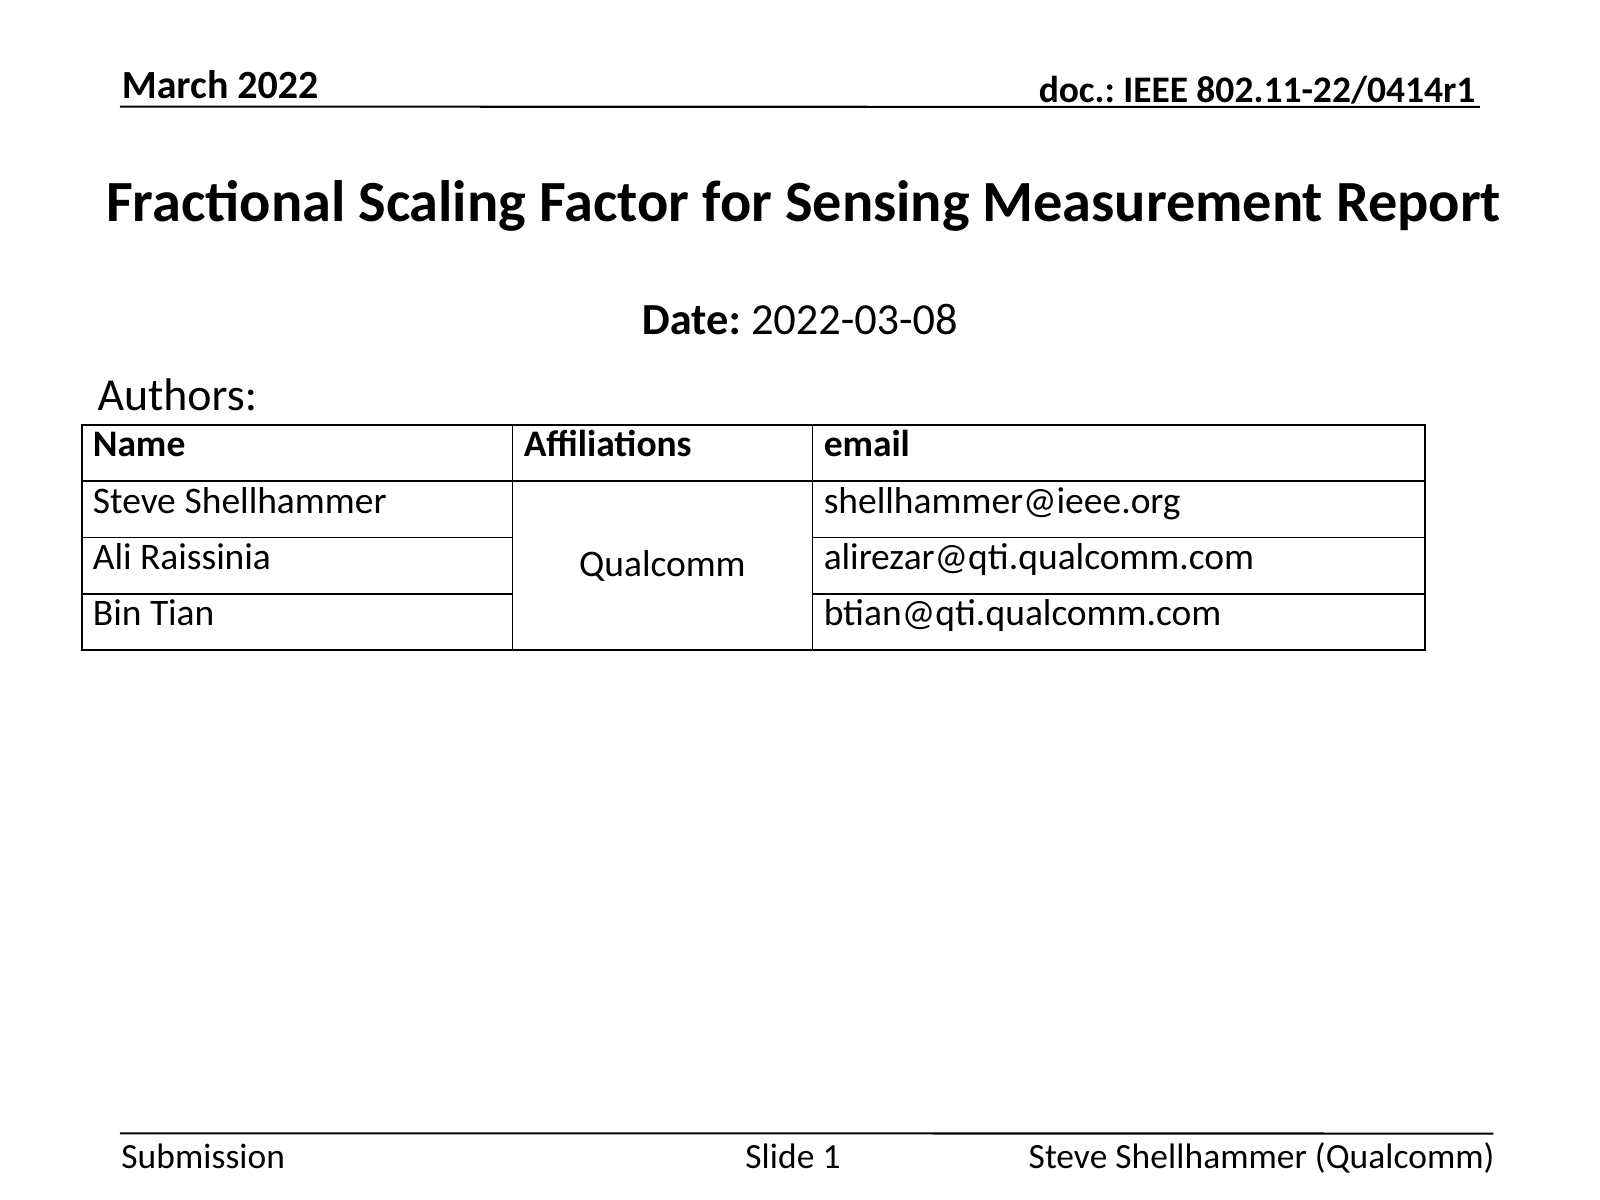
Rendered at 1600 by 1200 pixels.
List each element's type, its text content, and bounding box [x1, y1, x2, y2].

slide_number Slide 1 [733, 1132, 854, 1197]
table_cell Ali Raissinia [83, 538, 512, 593]
table_cell shellhammer@ieee.org [813, 482, 1424, 537]
table_cell alirezar@qti.qualcomm.com [813, 538, 1424, 593]
title Fractional Scaling Factor for Sensing Measurement Report [24, 112, 1583, 285]
list Date: 2022-03-08 [119, 281, 1481, 352]
footer Steve Shellhammer (Qualcomm) [962, 1132, 1495, 1165]
table_header Affiliations [513, 426, 812, 480]
table_header Name [83, 426, 512, 480]
table_cell btian@qti.qualcomm.com [813, 595, 1424, 649]
table_header email [813, 426, 1424, 480]
table_cell Bin Tian [83, 595, 512, 649]
table_cell Steve Shellhammer [83, 482, 512, 537]
text_box Authors: [81, 356, 335, 423]
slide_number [121, 58, 451, 107]
table_cell Qualcomm [513, 482, 812, 649]
